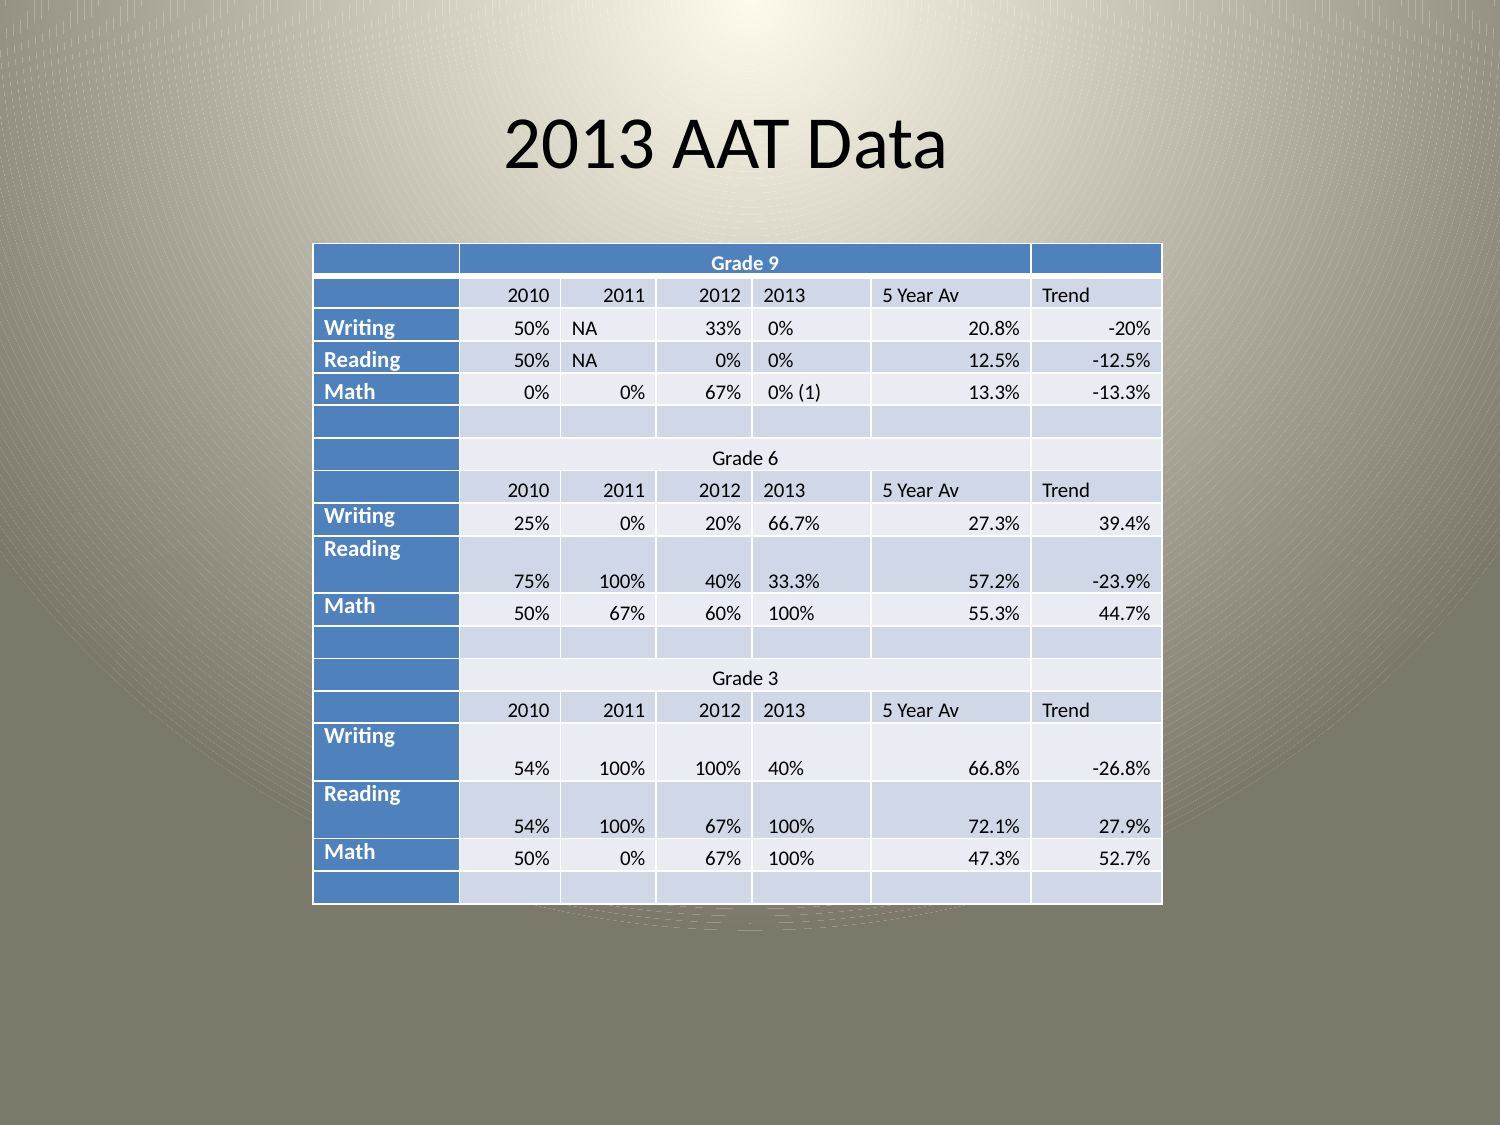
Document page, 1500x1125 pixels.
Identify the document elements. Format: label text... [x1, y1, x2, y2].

table_cell 67% [657, 839, 751, 870]
table_cell 20% [657, 504, 751, 535]
table_cell 57.2% [872, 537, 1030, 592]
table_cell 25% [460, 504, 560, 535]
table_header [314, 244, 459, 273]
table_cell [460, 627, 560, 658]
table_cell 67% [657, 782, 751, 838]
table_cell 2011 [561, 471, 655, 502]
table_cell Math [314, 374, 459, 404]
table_cell 47.3% [872, 839, 1030, 870]
table_cell 0% (1) [753, 386, 870, 404]
title 2013 AAT Data [301, 45, 1152, 233]
table_cell [314, 406, 459, 437]
table_cell 44.7% [1032, 594, 1161, 625]
table_cell [314, 279, 459, 307]
table_cell 0% [561, 504, 655, 535]
table_cell Math [314, 839, 459, 870]
table_cell Math [314, 594, 459, 625]
table_cell [753, 406, 870, 437]
table_cell [460, 872, 560, 903]
table_cell [561, 872, 655, 903]
table_cell 2011 [561, 692, 655, 722]
table_cell 72.1% [872, 782, 1030, 838]
table_cell 50% [460, 594, 560, 625]
table_cell Reading [314, 342, 443, 372]
table_cell [314, 872, 459, 903]
table_cell -26.8% [1032, 724, 1161, 780]
table_cell 100% [657, 724, 751, 780]
table_cell 2012 [657, 692, 751, 722]
table_cell 0% [561, 839, 655, 870]
table_cell 66.8% [872, 724, 1030, 780]
table_cell Grade 3 [460, 659, 1030, 690]
table_cell 33.3% [753, 537, 870, 592]
table_cell 2012 [657, 279, 751, 307]
table_cell -13.3% [1032, 386, 1161, 404]
table_cell 67% [657, 386, 751, 404]
table_cell [872, 872, 1030, 903]
table_cell 60% [657, 594, 751, 625]
table_cell 2012 [657, 471, 751, 502]
table_cell 2013 [753, 471, 870, 502]
table_cell [657, 872, 751, 903]
table_cell [1032, 659, 1161, 690]
table_cell Reading [314, 782, 459, 838]
table_cell [460, 406, 560, 437]
table_cell [1032, 627, 1161, 658]
table_cell [314, 692, 459, 722]
table_cell 52.7% [1032, 839, 1161, 870]
table_cell 100% [753, 839, 870, 870]
table_cell [657, 406, 751, 437]
table_cell [753, 627, 870, 658]
table_cell 100% [561, 782, 655, 838]
table_cell 0% [460, 386, 560, 404]
table_cell 40% [657, 537, 751, 592]
table_cell [314, 659, 459, 690]
table_cell [314, 627, 459, 658]
table_cell Trend [1032, 471, 1161, 502]
table_cell 66.7% [753, 504, 870, 535]
table_cell Trend [1032, 279, 1161, 307]
table_cell 2013 [753, 692, 870, 722]
table_cell Writing [314, 309, 459, 340]
table_cell [872, 627, 1030, 658]
table_cell 100% [561, 724, 655, 780]
table_cell 100% [561, 537, 655, 592]
table_cell [561, 627, 655, 658]
table_cell 67% [561, 594, 655, 625]
table_cell 100% [753, 594, 870, 625]
table_header [1032, 244, 1161, 273]
table_cell 50% [460, 839, 560, 870]
table_cell Grade 6 [460, 439, 1030, 470]
table_cell 2013 [753, 279, 870, 307]
table_cell 0% [561, 386, 655, 404]
table_cell 75% [460, 537, 560, 592]
text_box [443, 310, 1500, 386]
table_cell -23.9% [1032, 537, 1161, 592]
table_cell 54% [460, 724, 560, 780]
table_cell Writing [314, 504, 459, 535]
table_cell 2011 [561, 279, 655, 307]
table_cell 54% [460, 782, 560, 838]
table_cell [561, 406, 655, 437]
table_cell Trend [1032, 692, 1161, 722]
table_cell [1032, 439, 1161, 470]
table_cell 40% [753, 724, 870, 780]
table_cell [872, 406, 1030, 437]
table_cell 2010 [460, 692, 560, 722]
table_cell [753, 872, 870, 903]
table_cell 55.3% [872, 594, 1030, 625]
table_cell 2010 [460, 279, 560, 307]
table_cell 27.3% [872, 504, 1030, 535]
table_cell 5 Year Av [872, 471, 1030, 502]
table_cell 27.9% [1032, 782, 1161, 838]
table_cell 39.4% [1032, 504, 1161, 535]
table_header Grade 9 [460, 244, 1030, 273]
table_cell Reading [314, 537, 459, 592]
table_cell [314, 471, 459, 502]
table_cell 100% [753, 782, 870, 838]
table_cell [1032, 872, 1161, 903]
table_cell [657, 627, 751, 658]
table_cell Writing [314, 724, 459, 780]
table_cell [314, 439, 459, 470]
table_cell 13.3% [872, 386, 1030, 404]
table_cell 5 Year Av [872, 279, 1030, 307]
table_cell 5 Year Av [872, 692, 1030, 722]
table_cell [1032, 406, 1161, 437]
table_cell 2010 [460, 471, 560, 502]
